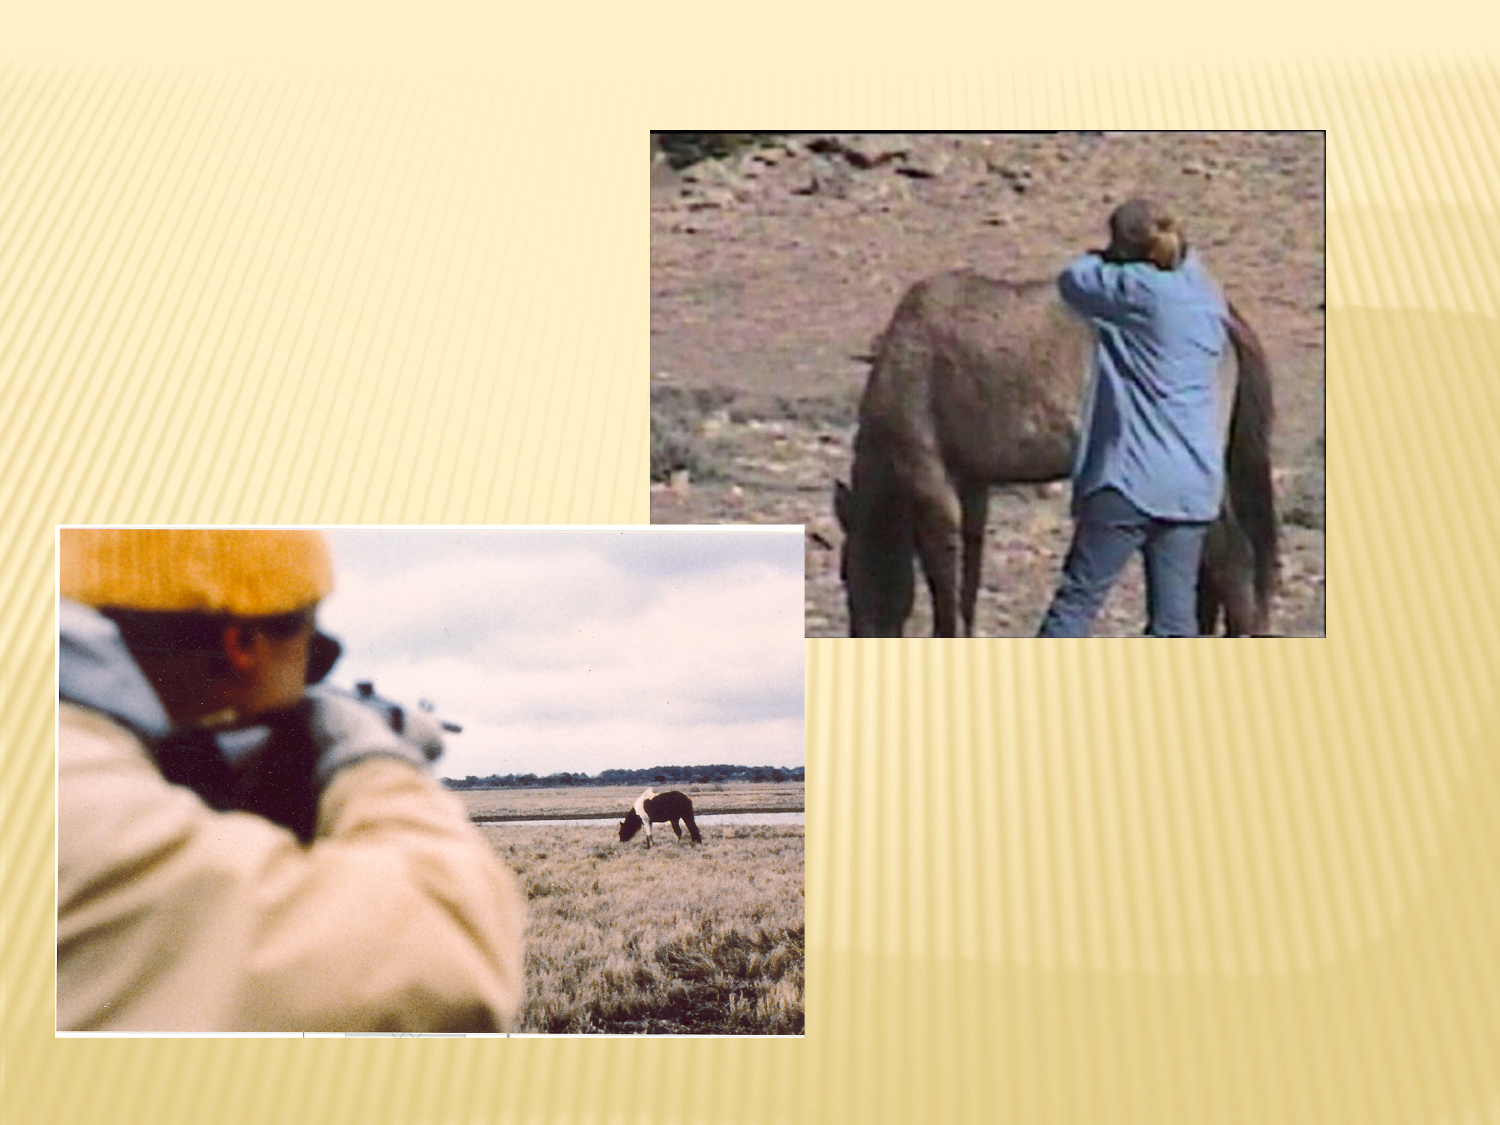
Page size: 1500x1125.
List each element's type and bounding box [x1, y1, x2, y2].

picture [55, 130, 1326, 1038]
